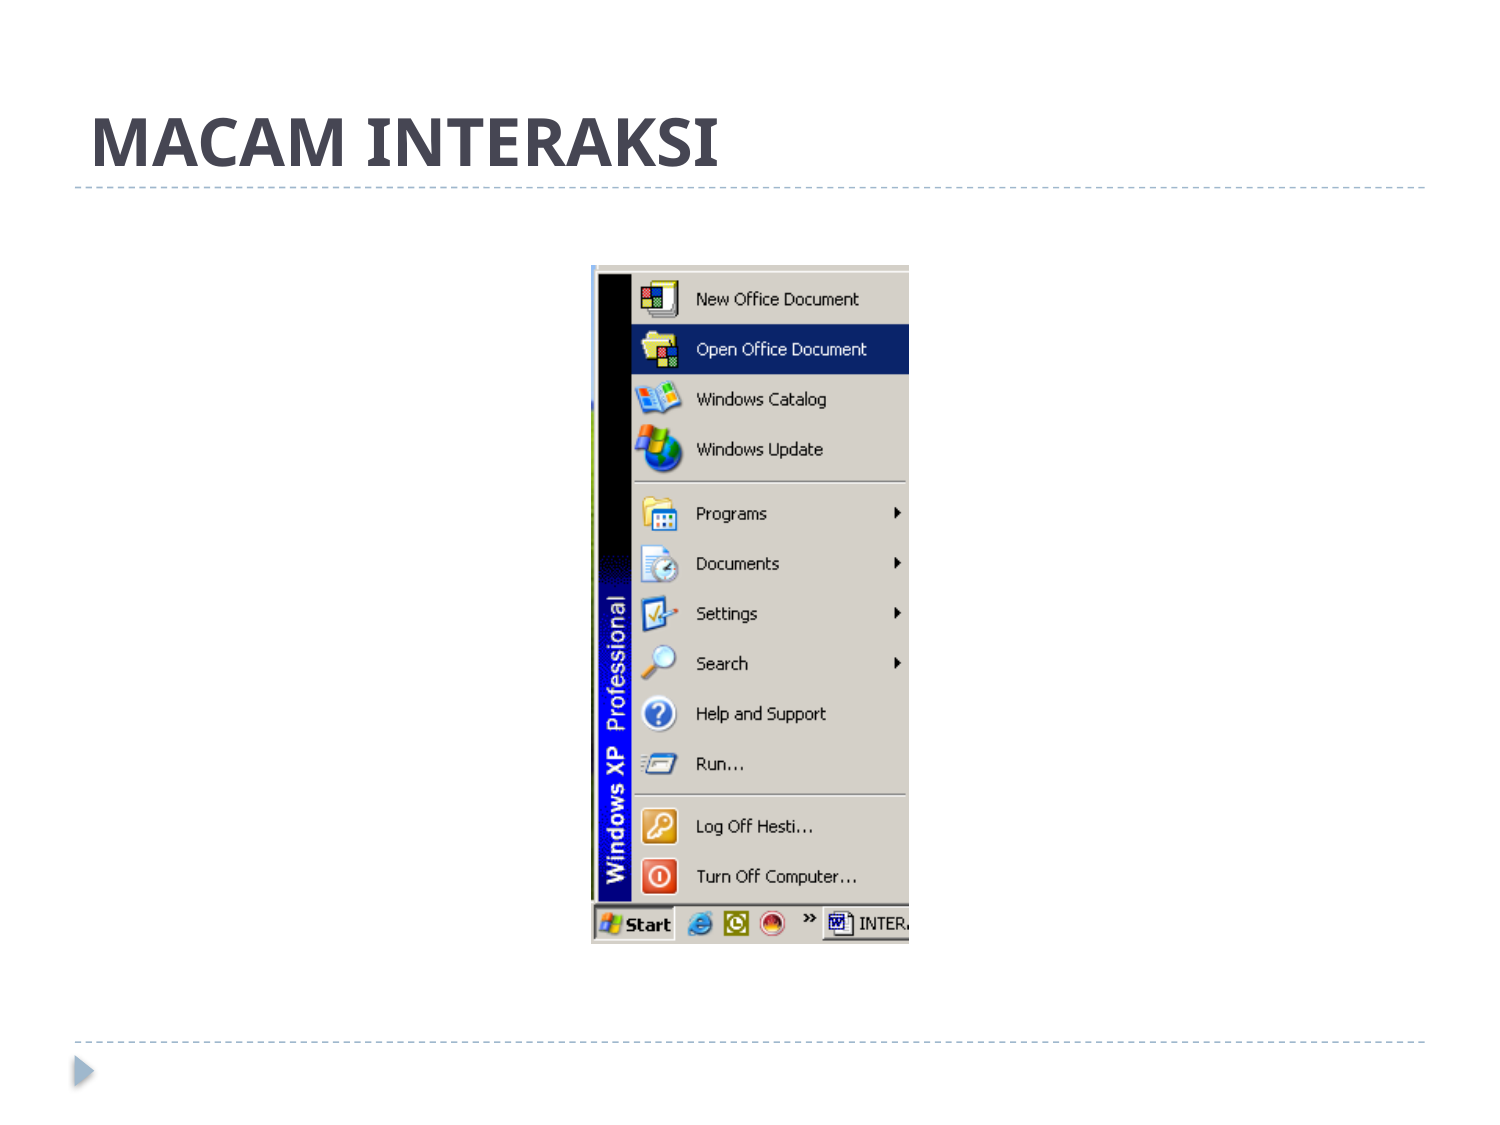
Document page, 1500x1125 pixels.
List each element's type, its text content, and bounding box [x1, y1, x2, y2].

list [591, 265, 909, 945]
title MACAM INTERAKSI [75, 24, 1425, 188]
